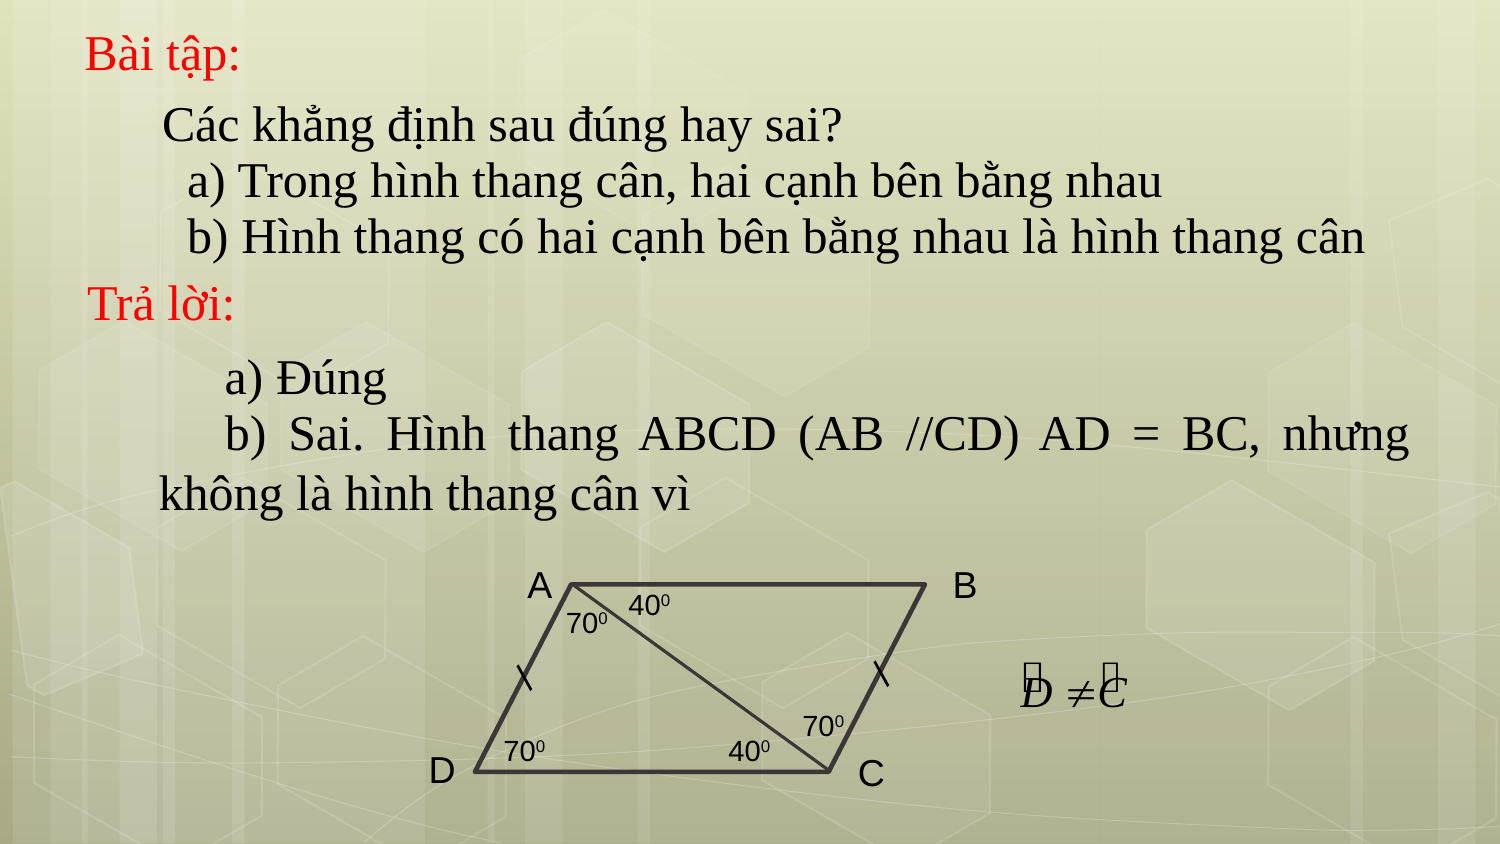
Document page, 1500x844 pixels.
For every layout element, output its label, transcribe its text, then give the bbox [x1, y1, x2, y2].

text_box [413, 553, 994, 803]
text_box Bài tập: [3, 12, 297, 88]
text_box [1012, 651, 1139, 719]
text_box a) Trong hình thang cân, hai cạnh bên bằng nhau [87, 140, 1270, 215]
text_box Các khẳng định sau đúng hay sai? [62, 84, 899, 160]
text_box b) Hình thang có hai cạnh bên bằng nhau là hình thang cân [87, 196, 1450, 272]
text_box Trả lời: [0, 262, 311, 338]
text_box a) Đúng [124, 337, 437, 412]
text_box b) Sai. Hình thang ABCD (AB //CD) AD = BC, nhưng không là hình thang cân vì [125, 393, 1425, 529]
